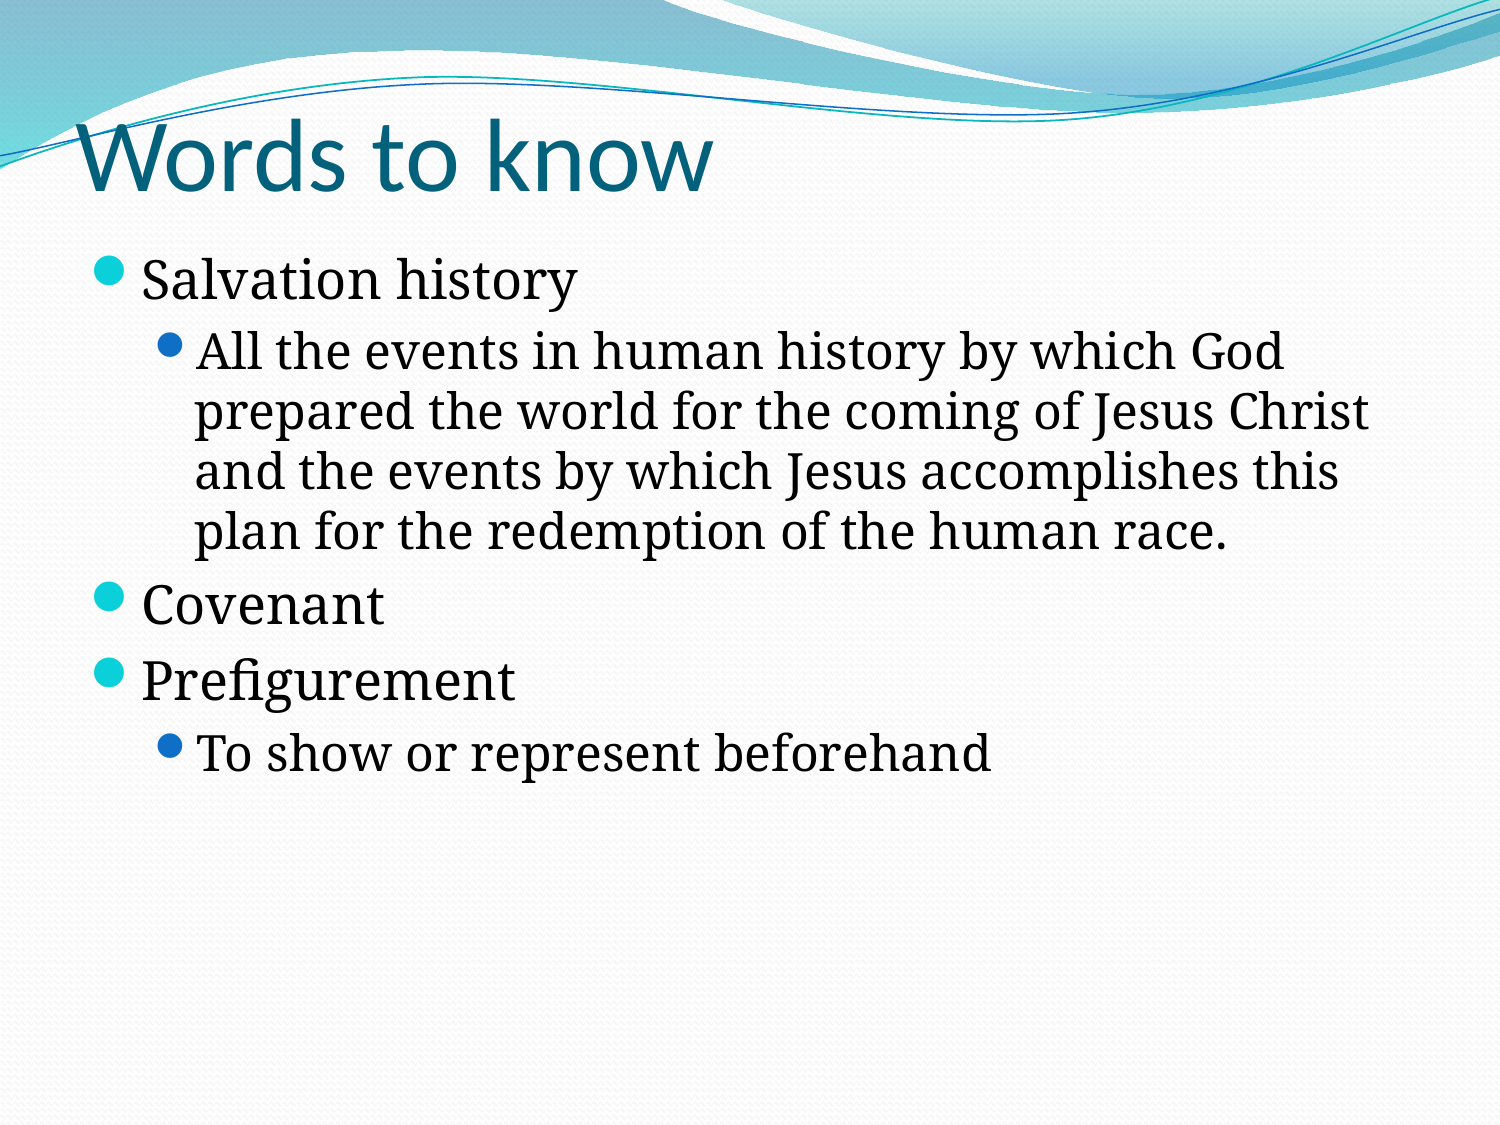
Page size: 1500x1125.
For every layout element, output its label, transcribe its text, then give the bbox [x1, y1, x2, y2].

list Salvation history All the events in human history by which God prepared the world for the coming of Jesus Christ and the events by which Jesus accomplishes this plan for the redemption of the human race. Covenant Prefigurement To show or represent beforehand [75, 237, 1425, 1050]
title Words to know [75, 24, 1425, 213]
